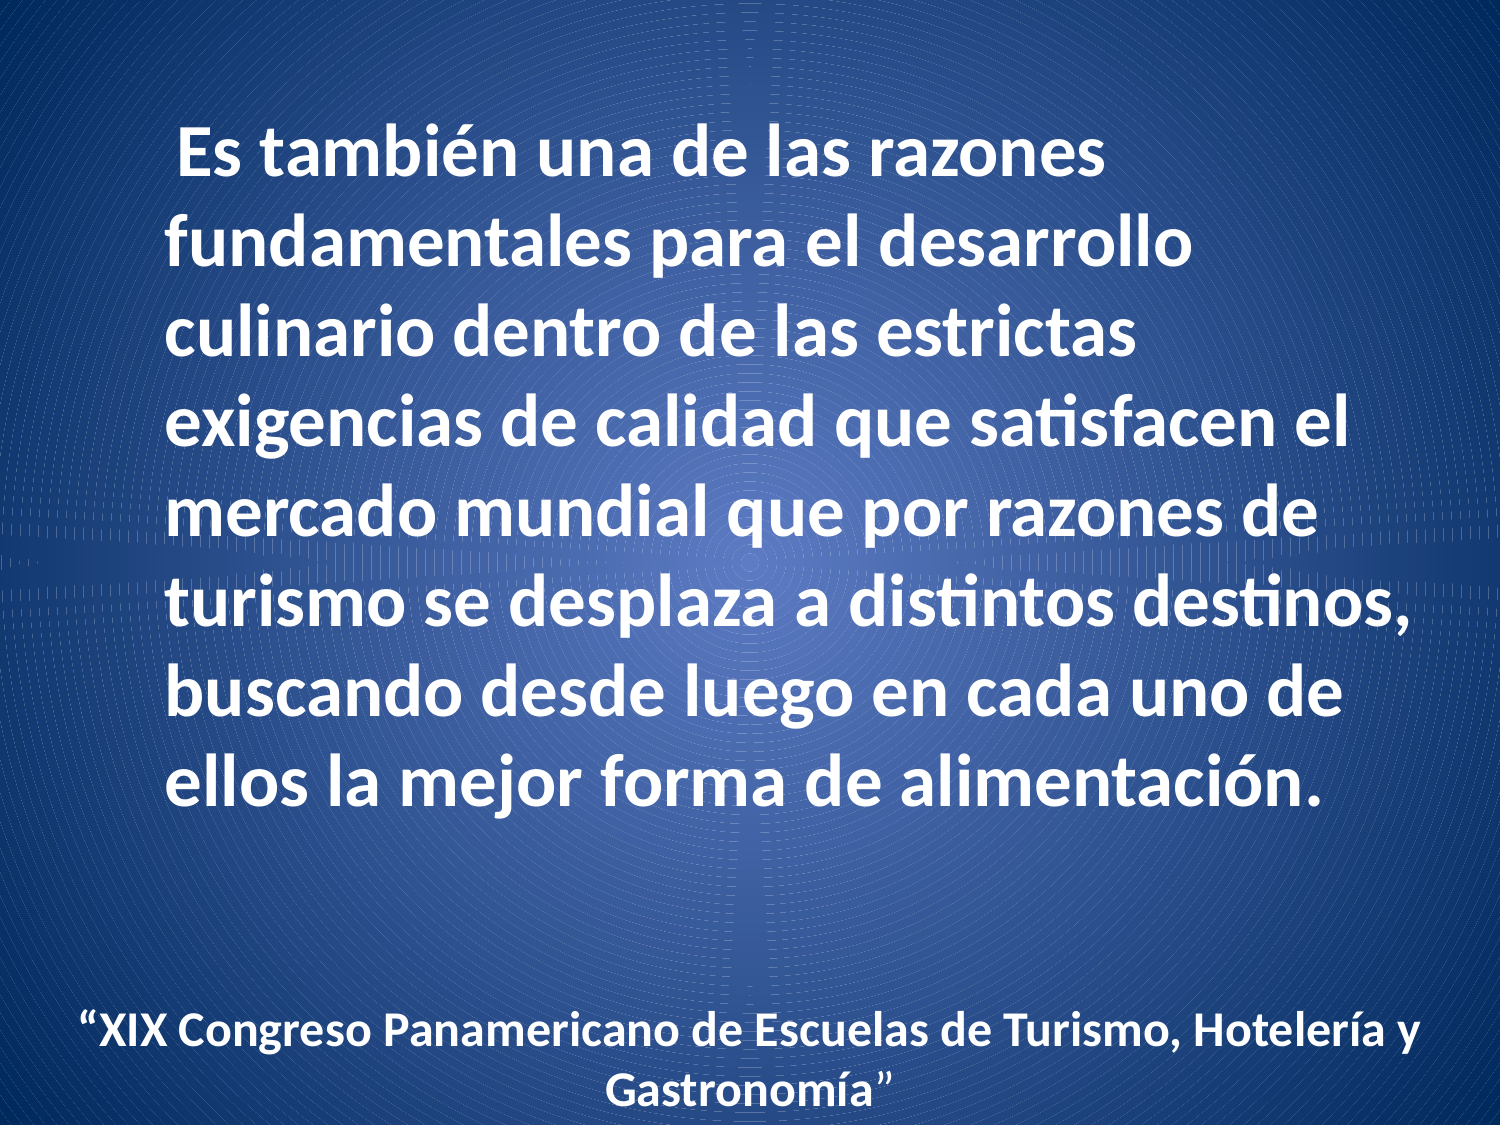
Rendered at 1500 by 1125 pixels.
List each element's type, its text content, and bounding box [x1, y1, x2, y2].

list Es también una de las razones fundamentales para el desarrollo culinario dentro de las estrictas exigencias de calidad que satisfacen el mercado mundial que por razones de turismo se desplaza a distintos destinos, buscando desde luego en cada uno de ellos la mejor forma de alimentación. [93, 93, 1444, 926]
